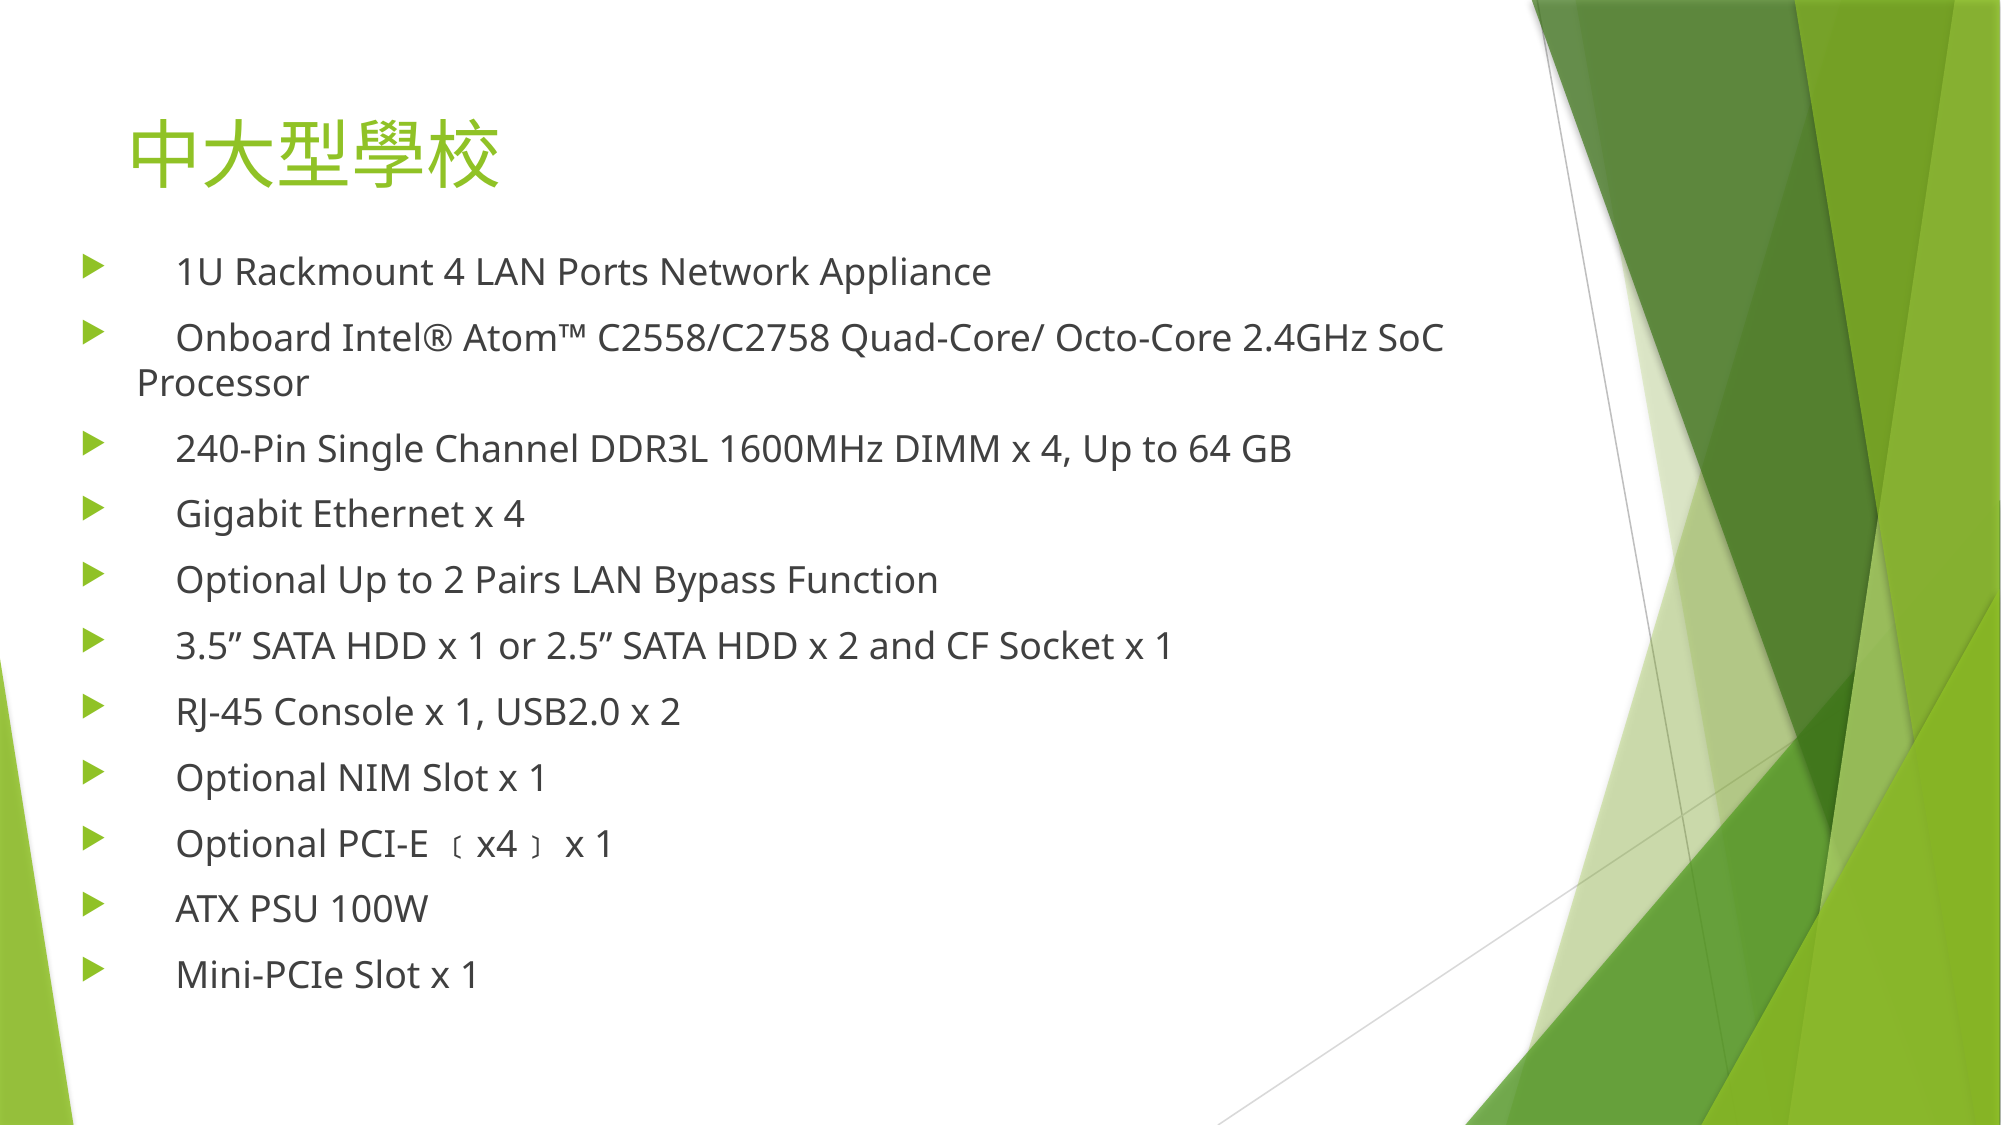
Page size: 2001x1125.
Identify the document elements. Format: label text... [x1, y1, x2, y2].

list 1U Rackmount 4 LAN Ports Network Appliance Onboard Intel® Atom™ C2558/C2758 Quad-Core/ Octo-Core 2.4GHz SoC Processor 240-Pin Single Channel DDR3L 1600MHz DIMM x 4, Up to 64 GB Gigabit Ethernet x 4 Optional Up to 2 Pairs LAN Bypass Function 3.5” SATA HDD x 1 or 2.5” SATA HDD x 2 and CF Socket x 1 RJ-45 Console x 1, USB2.0 x 2 Optional NIM Slot x 1 Optional PCI-E ﹝x4﹞ x 1 ATX PSU 100W Mini-PCIe Slot x 1 [65, 240, 1522, 1072]
title 中大型學校 [111, 99, 1522, 240]
